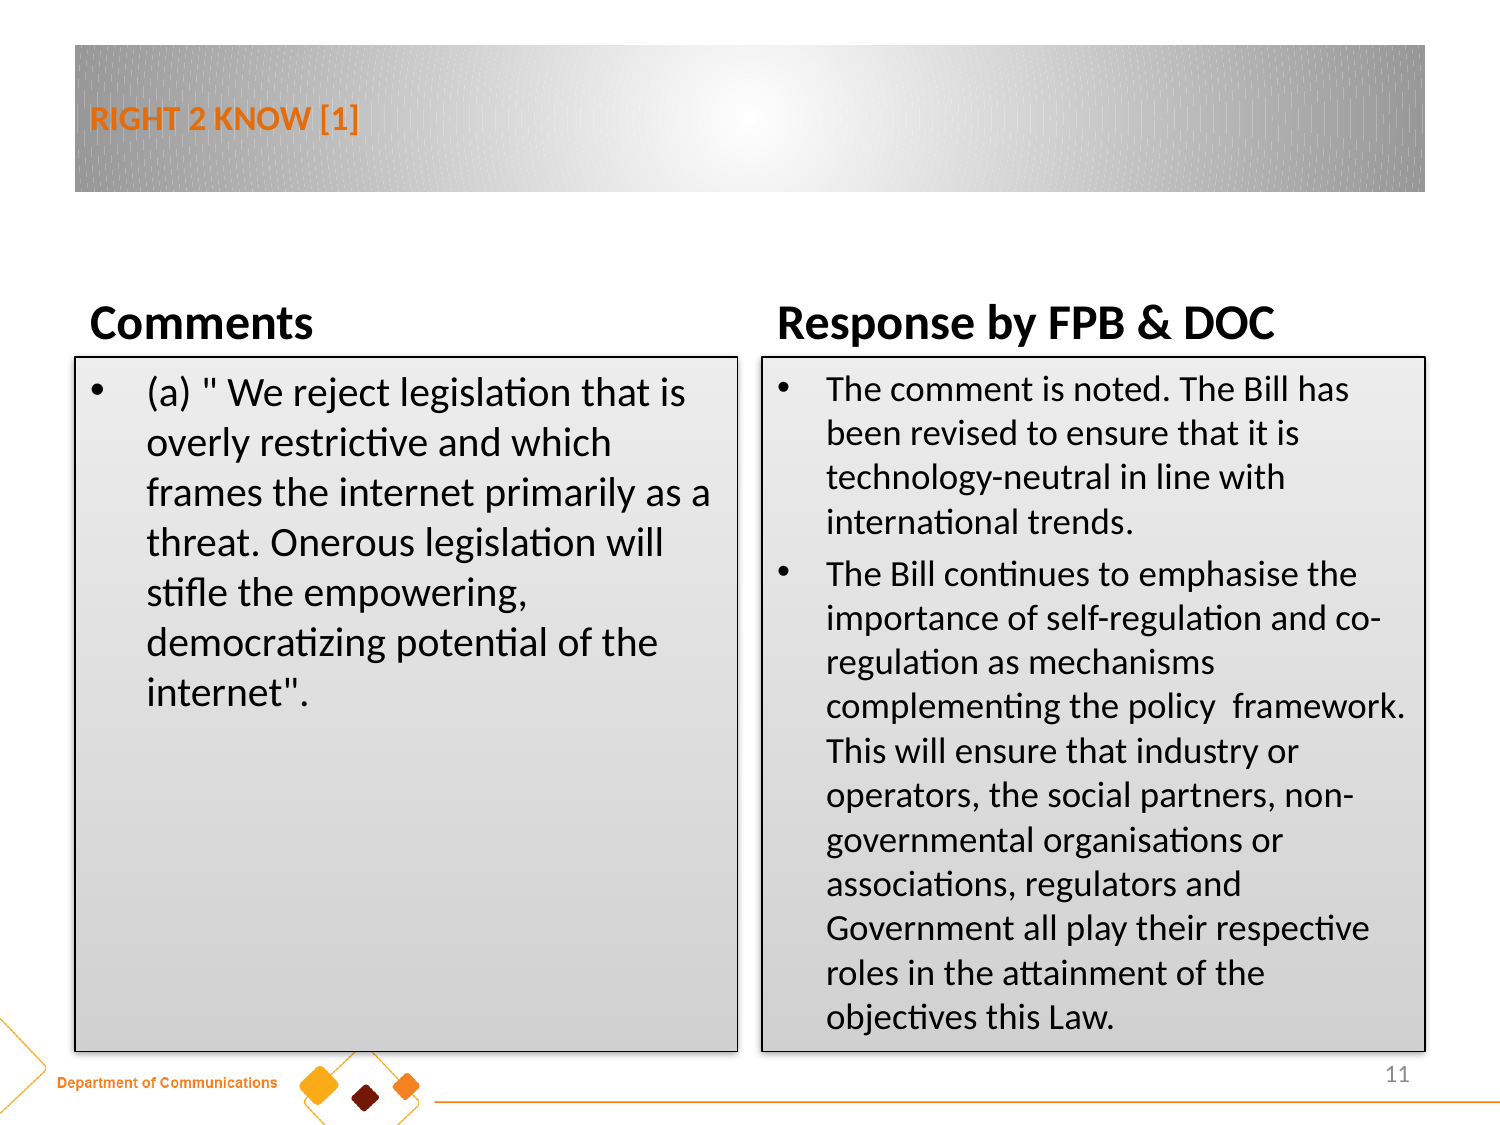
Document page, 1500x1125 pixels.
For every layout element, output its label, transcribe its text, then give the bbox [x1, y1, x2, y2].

list The comment is noted. The Bill has been revised to ensure that it is technology-neutral in line with international trends. The Bill continues to emphasise the importance of self-regulation and co-regulation as mechanisms complementing the policy framework. This will ensure that industry or operators, the social partners, non-governmental organisations or associations, regulators and Government all play their respective roles in the attainment of the objectives this Law. [761, 356, 1426, 1052]
list Response by FPB & DOC [761, 251, 1425, 355]
title RIGHT 2 KNOW [1] [75, 45, 1425, 192]
list Comments [75, 251, 738, 355]
list (a) " We reject legislation that is overly restrictive and which frames the internet primarily as a threat. Onerous legislation will stifle the empowering, democratizing potential of the internet". [74, 356, 738, 1052]
slide_number 11 [1074, 1042, 1425, 1103]
picture [0, 0, 1500, 1125]
